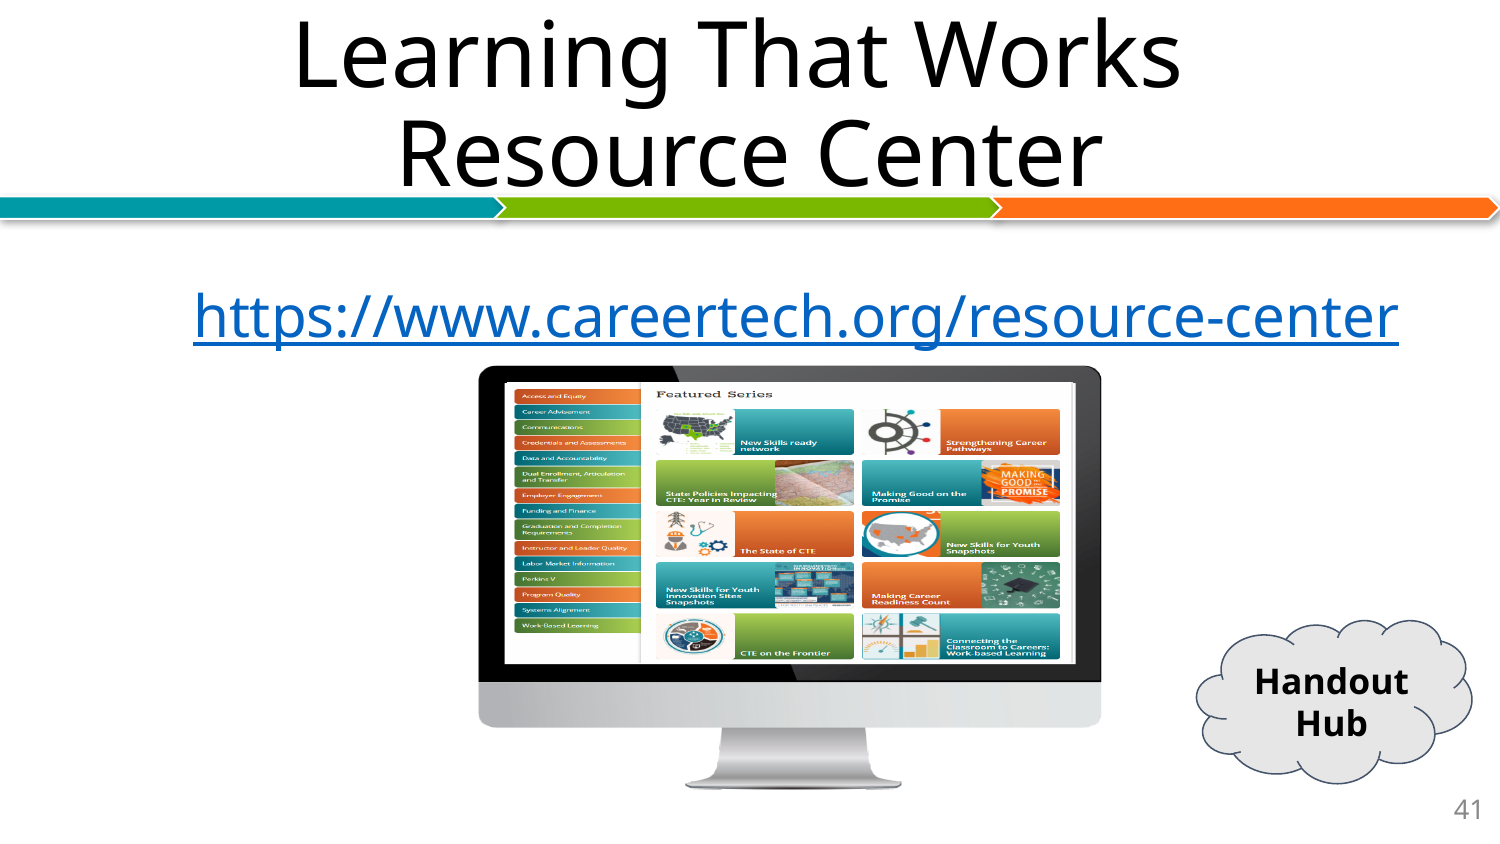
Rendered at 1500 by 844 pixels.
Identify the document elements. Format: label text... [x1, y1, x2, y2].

text_box [1237, 759, 1418, 784]
text_box [1196, 620, 1472, 757]
text_box ‹#› [1162, 787, 1500, 833]
text_box Handout Hub [1236, 643, 1428, 759]
list https://www.careertech.org/resource-center [178, 272, 1472, 788]
picture [442, 347, 1135, 799]
title Learning That Works Resource Center [103, 26, 1397, 190]
